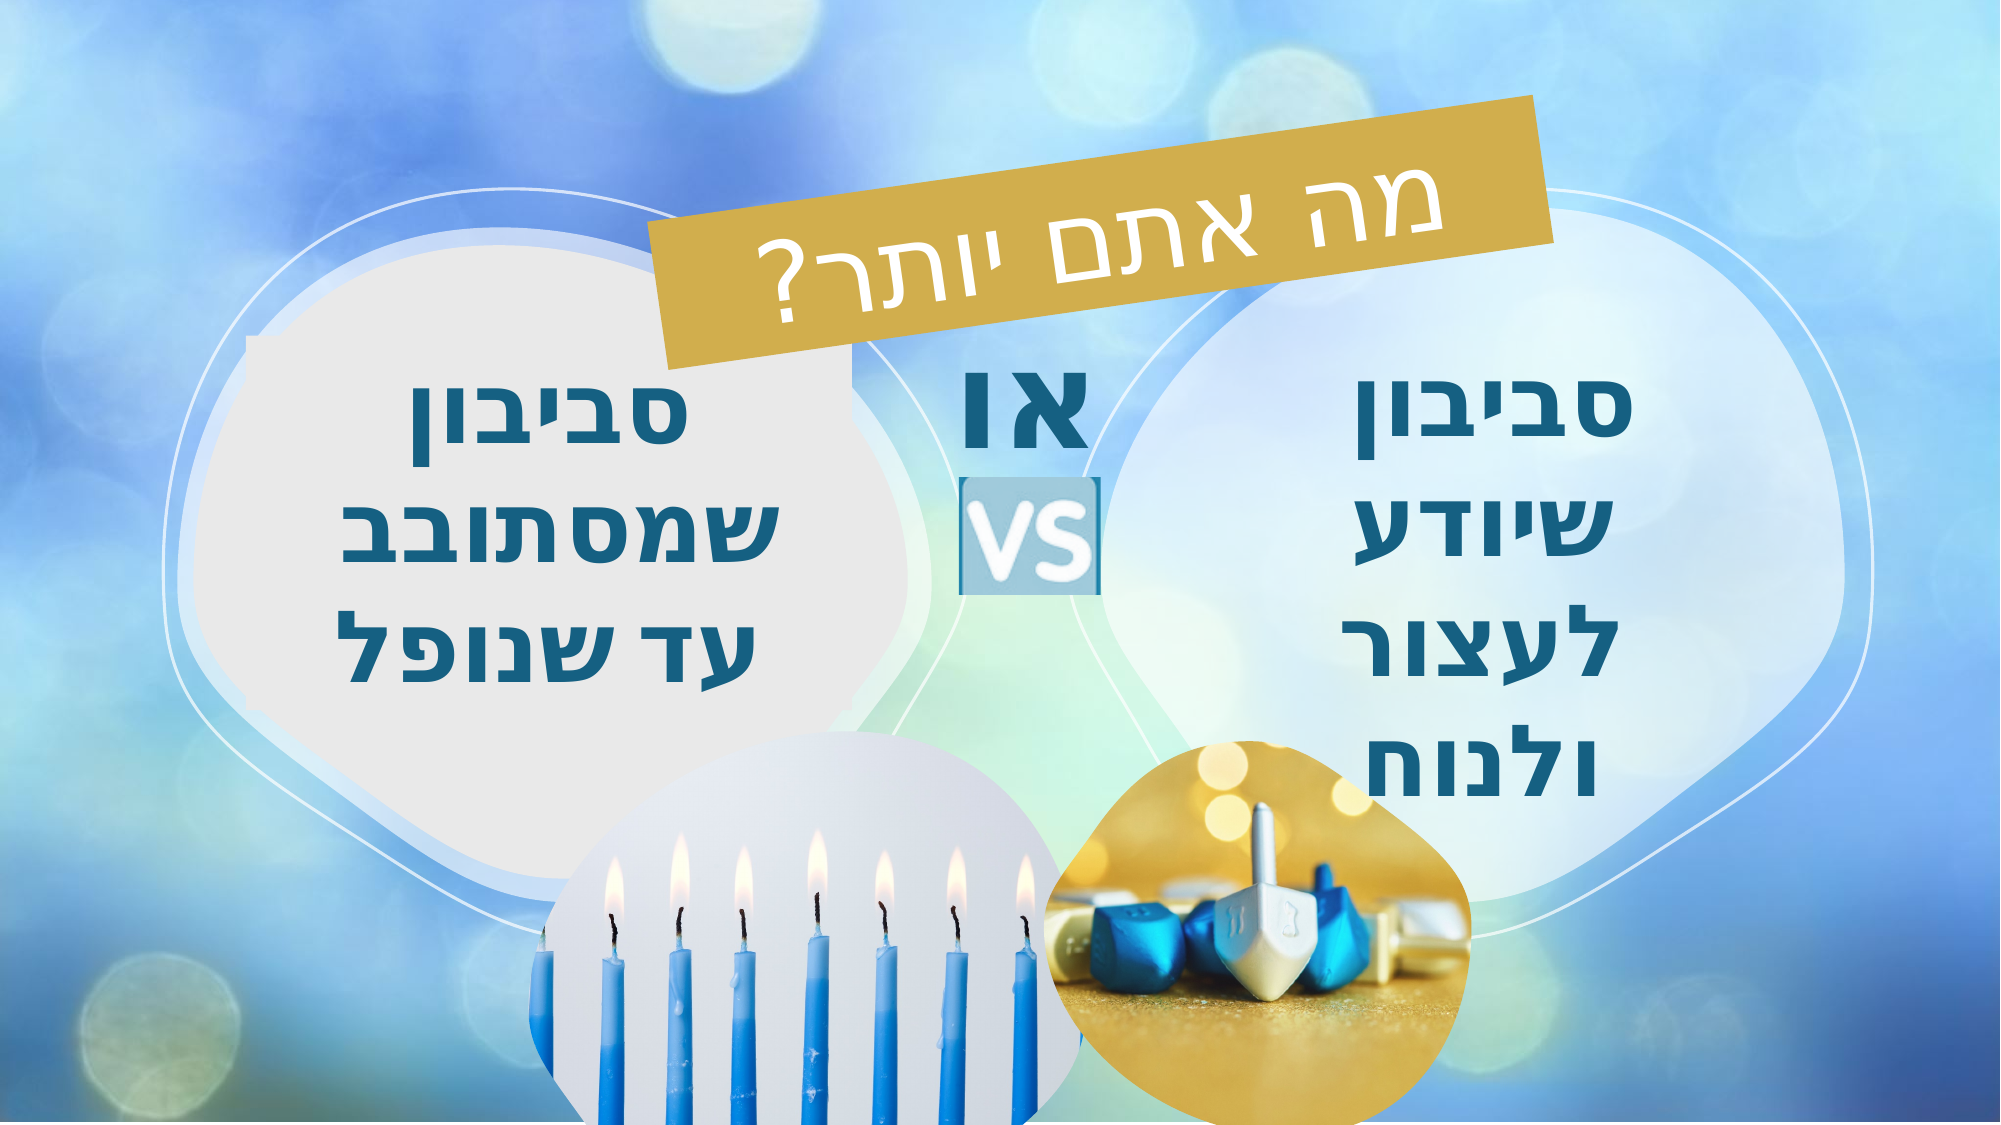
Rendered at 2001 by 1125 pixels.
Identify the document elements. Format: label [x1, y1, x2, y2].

picture [0, 0, 2000, 1125]
text_box [1068, 183, 1875, 942]
